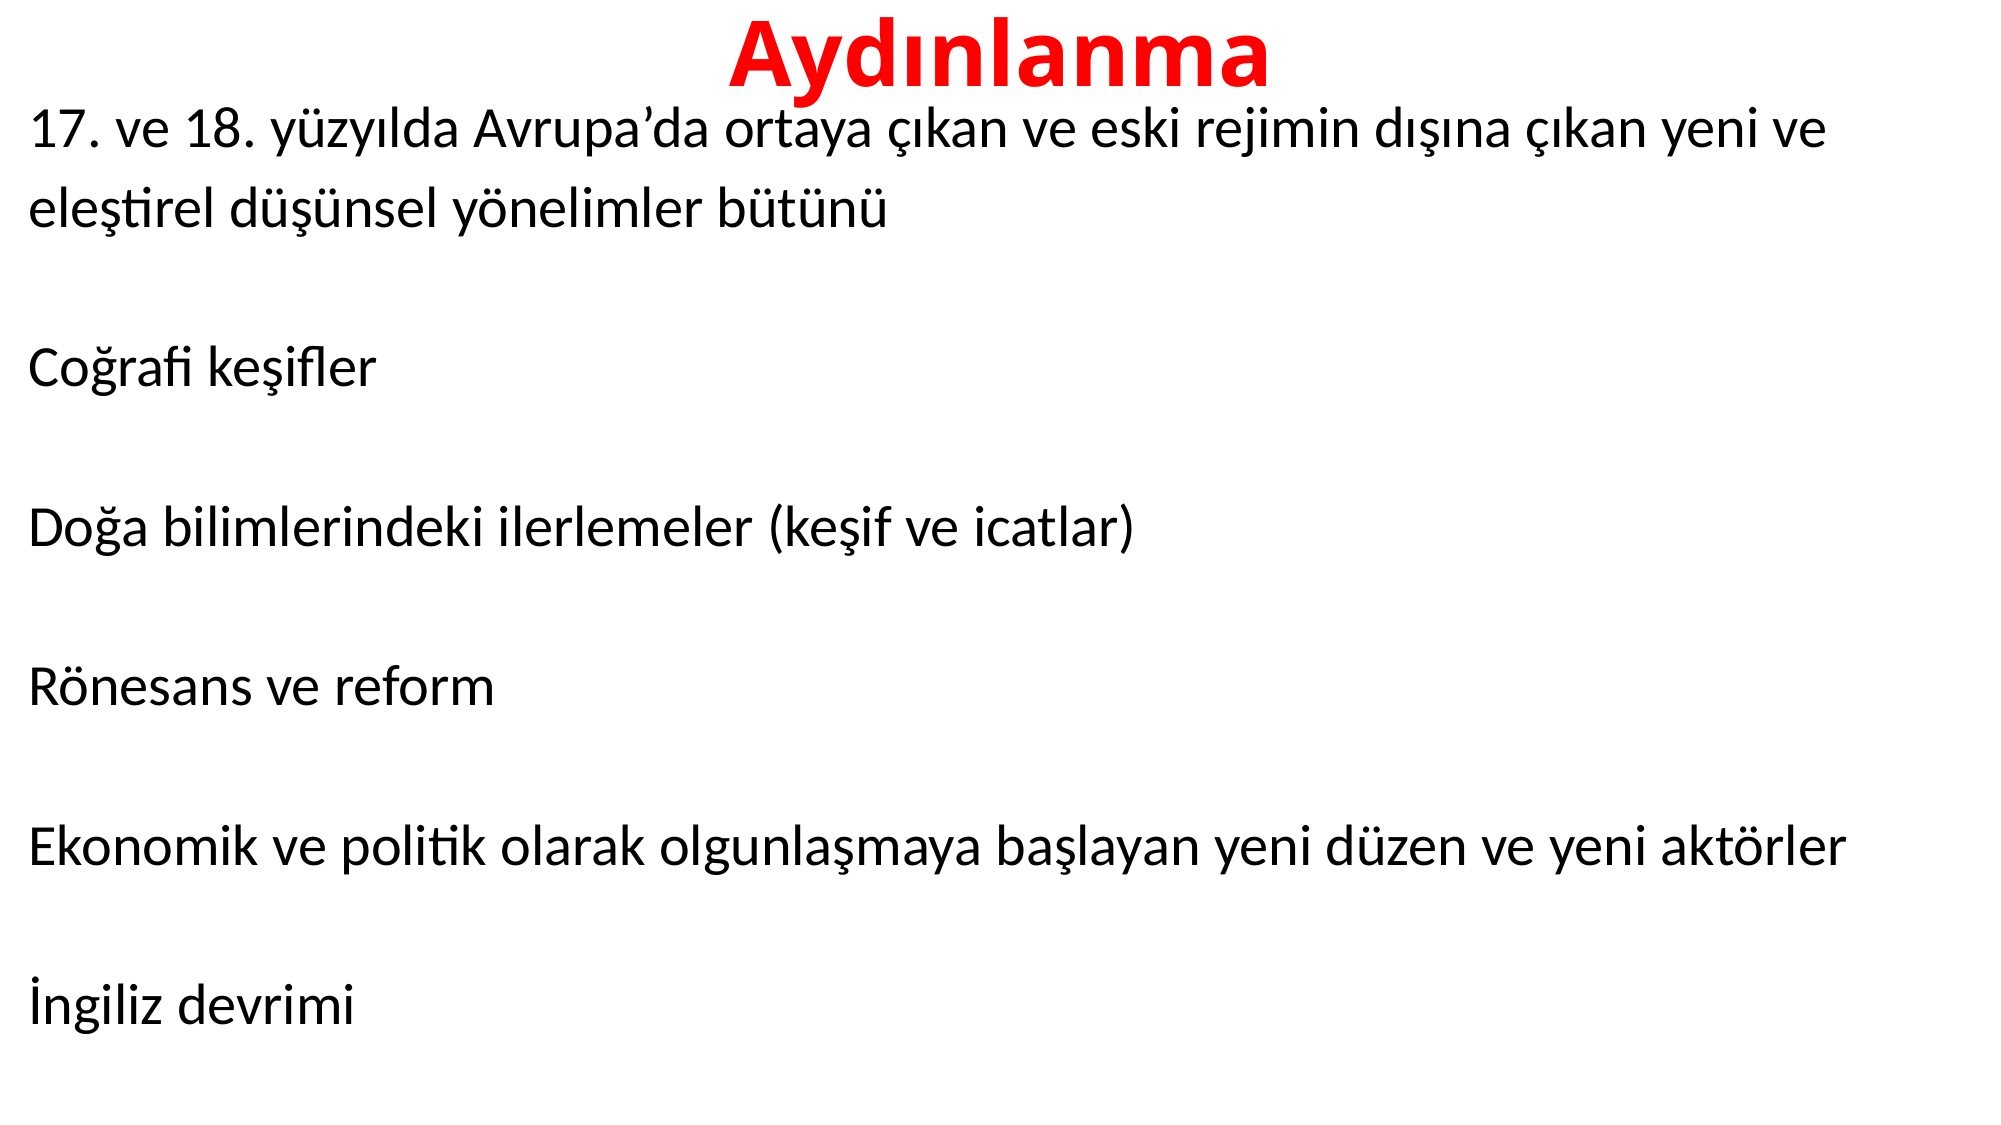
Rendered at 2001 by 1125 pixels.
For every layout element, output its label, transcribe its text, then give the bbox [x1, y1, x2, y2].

title Aydınlanma [139, 0, 1864, 72]
list 17. ve 18. yüzyılda Avrupa’da ortaya çıkan ve eski rejimin dışına çıkan yeni ve eleştirel düşünsel yönelimler bütünü Coğrafi keşifler Doğa bilimlerindeki ilerlemeler (keşif ve icatlar) Rönesans ve reform Ekonomik ve politik olarak olgunlaşmaya başlayan yeni düzen ve yeni aktörler İngiliz devrimi [13, 72, 1990, 1112]
